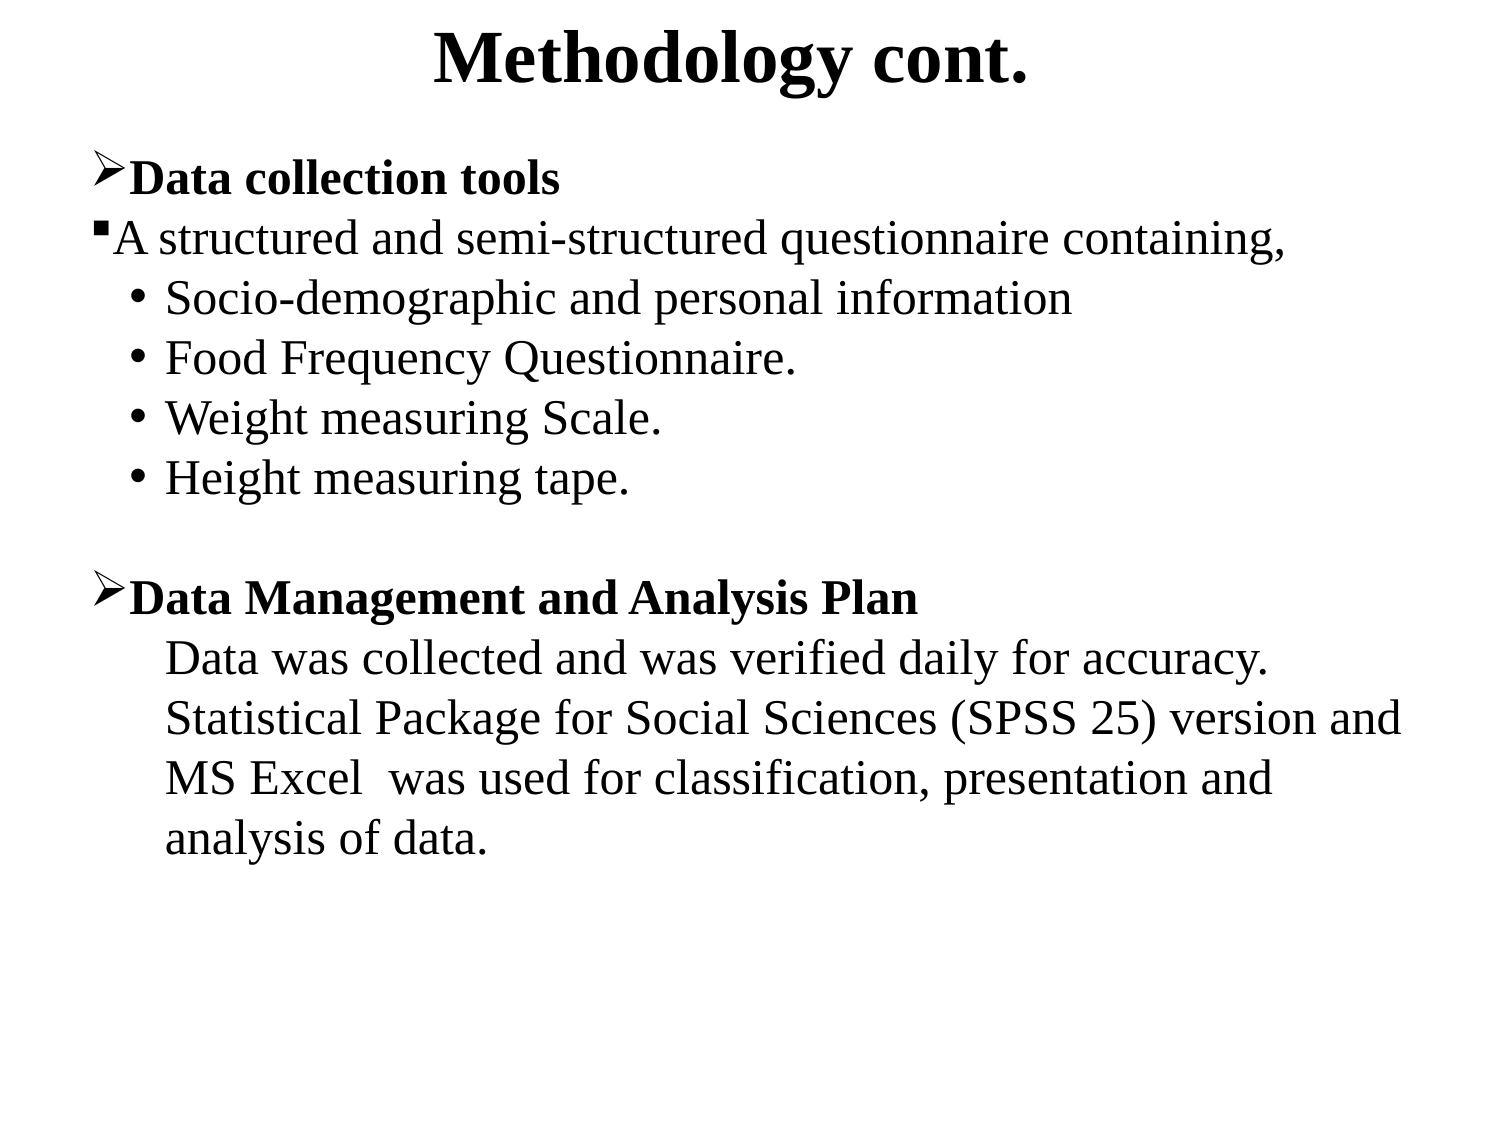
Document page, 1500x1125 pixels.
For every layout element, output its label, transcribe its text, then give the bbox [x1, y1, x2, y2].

text_box Data collection tools A structured and semi-structured questionnaire containing, Socio-demographic and personal information Food Frequency Questionnaire. Weight measuring Scale. Height measuring tape. Data Management and Analysis Plan Data was collected and was verified daily for accuracy. Statistical Package for Social Sciences (SPSS 25) version and MS Excel was used for classification, presentation and analysis of data. [75, 137, 1450, 873]
title Methodology cont. [75, 0, 1425, 105]
